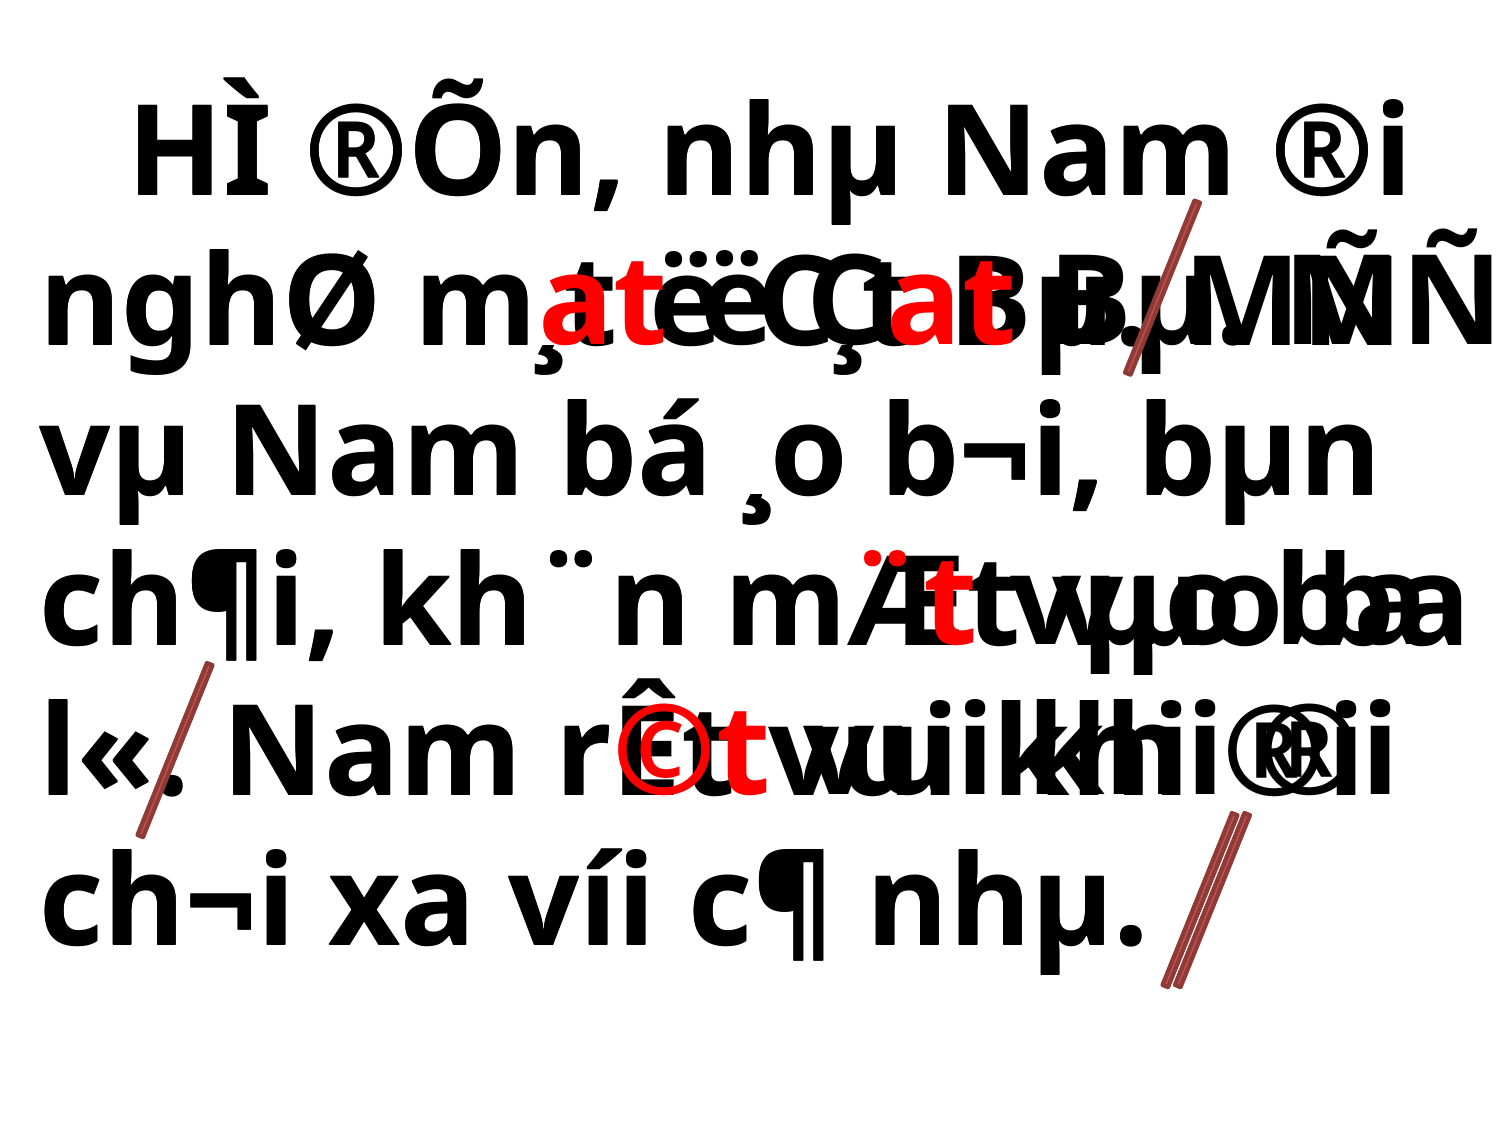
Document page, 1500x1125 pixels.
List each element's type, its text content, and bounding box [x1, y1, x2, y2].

text_box [1173, 811, 1252, 990]
text_box [135, 661, 215, 840]
text_box [1160, 811, 1240, 990]
text_box [1123, 198, 1203, 377]
text_box HÌ ®Õn, nhµ Nam ®i nghØ mat ë Cat Bµ. MÑ vµ Nam bá ¸o b¬i, bµn ch¶i, kh¨n m¨t vµo ba l«. Nam r©t vui khi ®i ch¬i xa víi c¶ nhµ. [24, 62, 1500, 978]
